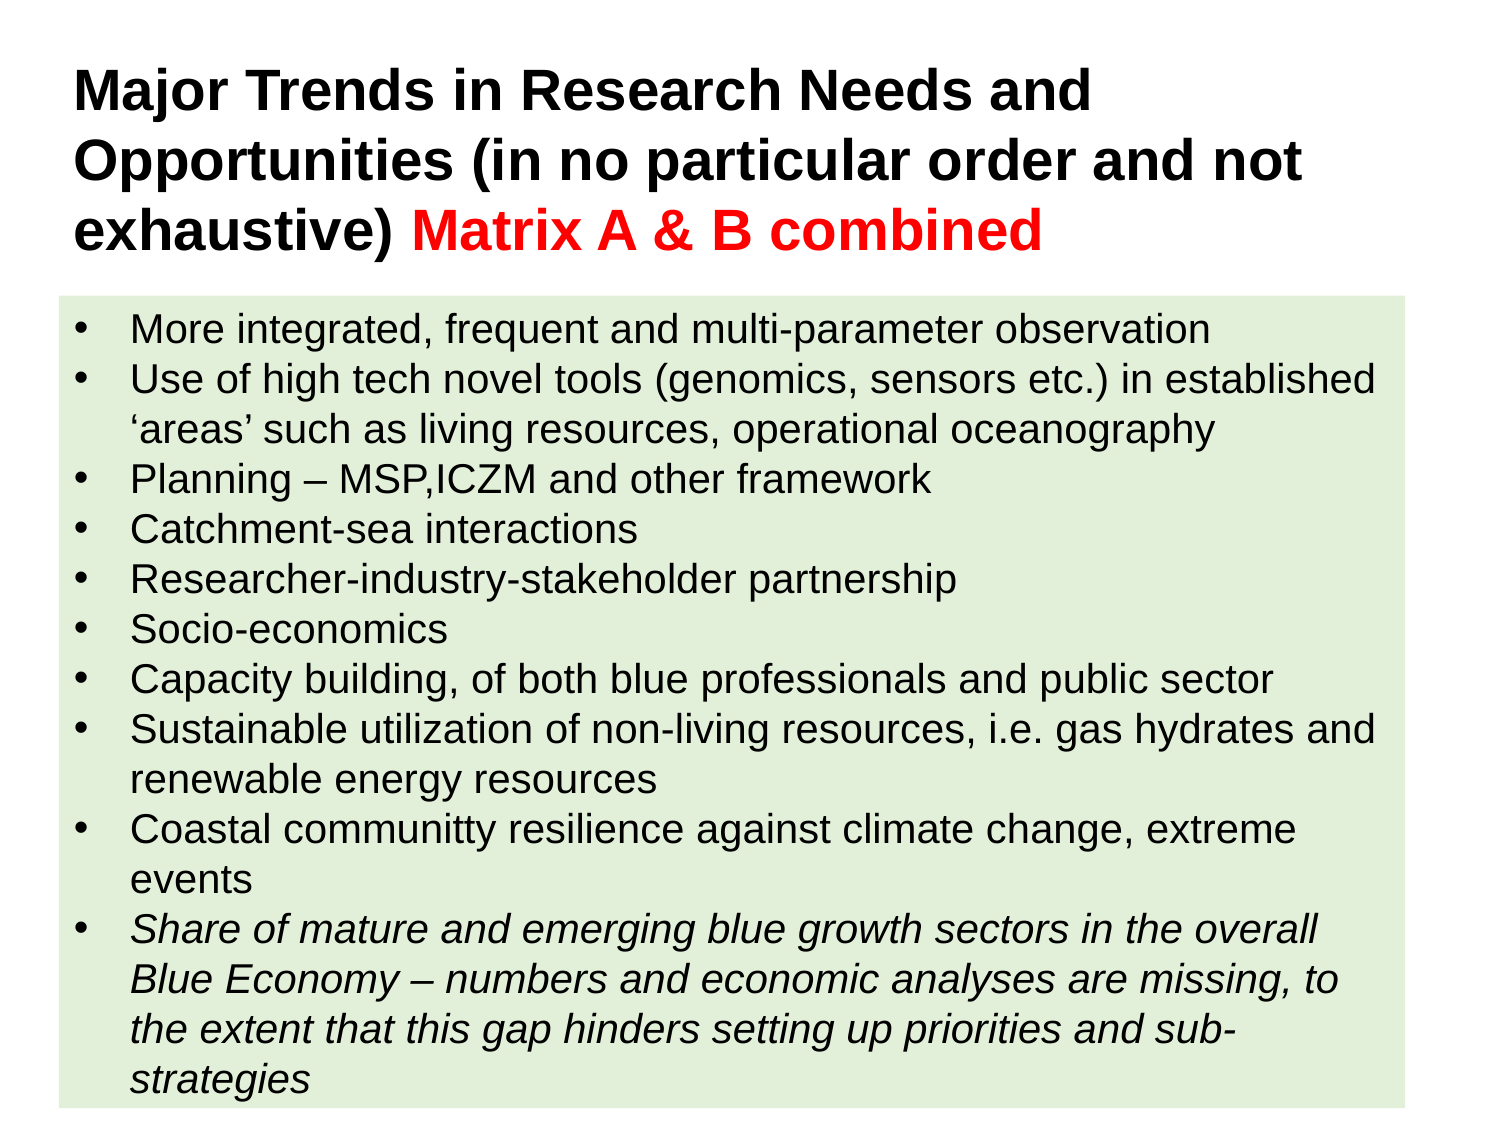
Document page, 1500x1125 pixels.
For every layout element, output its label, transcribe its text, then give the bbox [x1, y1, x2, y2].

text_box More integrated, frequent and multi-parameter observation Use of high tech novel tools (genomics, sensors etc.) in established ‘areas’ such as living resources, operational oceanography Planning – MSP,ICZM and other framework Catchment-sea interactions Researcher-industry-stakeholder partnership Socio-economics Capacity building, of both blue professionals and public sector Sustainable utilization of non-living resources, i.e. gas hydrates and renewable energy resources Coastal communitty resilience against climate change, extreme events Share of mature and emerging blue growth sectors in the overall Blue Economy – numbers and economic analyses are missing, to the extent that this gap hinders setting up priorities and sub-strategies [58, 295, 1406, 1109]
text_box Major Trends in Research Needs and Opportunities (in no particular order and not exhaustive) Matrix A & B combined [58, 44, 1406, 270]
